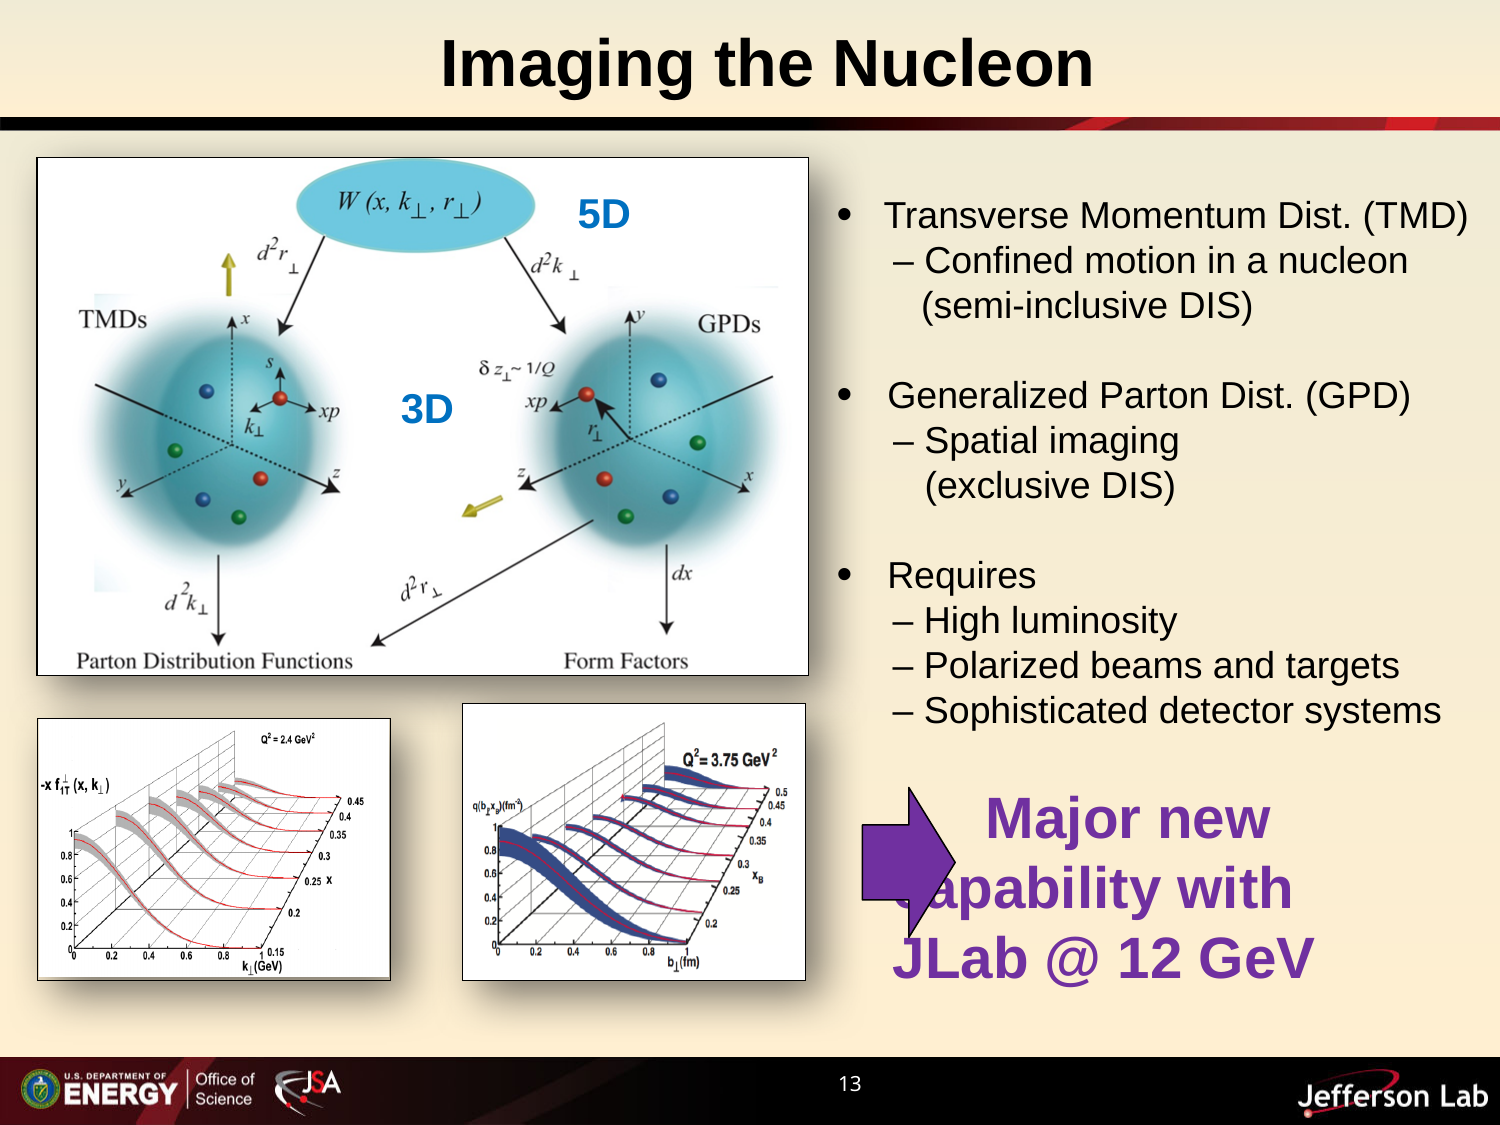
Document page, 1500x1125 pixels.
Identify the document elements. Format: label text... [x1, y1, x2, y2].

title Imaging the Nucleon [49, 0, 1488, 119]
text_box [862, 787, 956, 938]
text_box Transverse Momentum Dist. (TMD) – Confined motion in a nucleon (semi-inclusive DIS) Generalized Parton Dist. (GPD) – Spatial imaging (exclusive DIS) Requires – High luminosity – Polarized beams and targets – Sophisticated detector systems [821, 184, 1500, 784]
picture [37, 157, 809, 676]
picture [0, 116, 1500, 132]
slide_number 13 [675, 1068, 1025, 1100]
picture [0, 1057, 1500, 1125]
text_box Major new capability with JLab @ 12 GeV [877, 772, 1463, 998]
picture [462, 703, 806, 981]
picture [37, 718, 391, 981]
